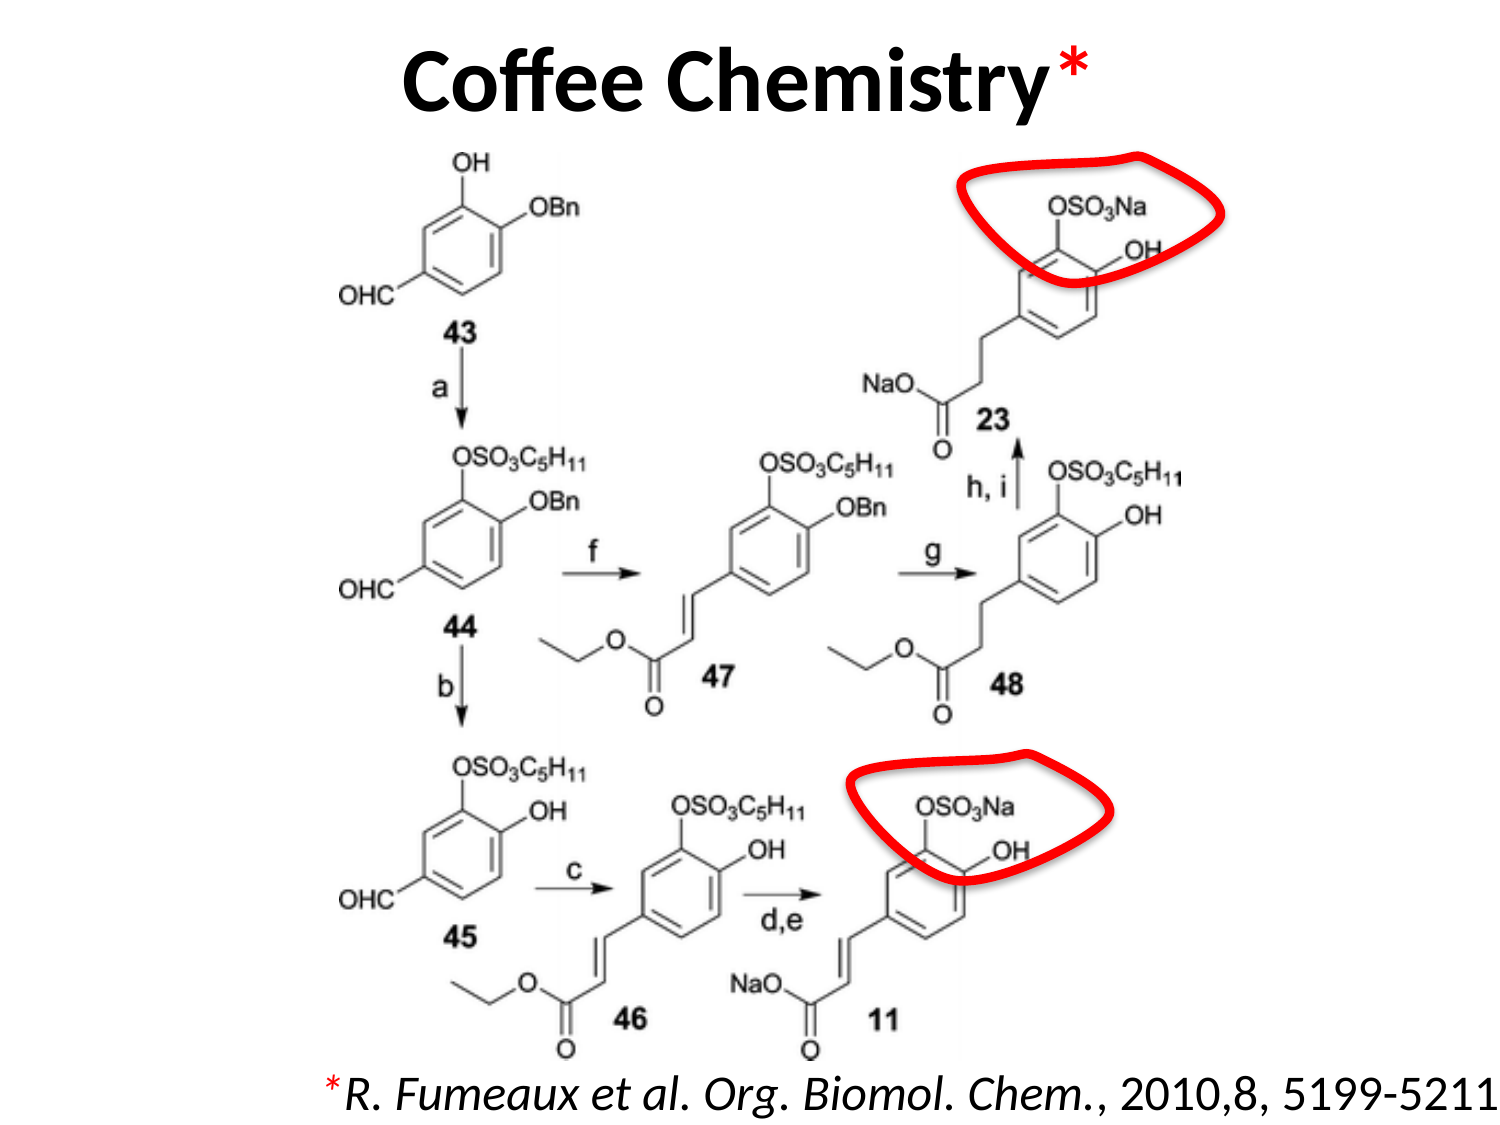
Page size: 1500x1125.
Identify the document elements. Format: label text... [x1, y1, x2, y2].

title Coffee Chemistry* [75, 0, 1425, 150]
text_box *R. Fumeaux et al. Org. Biomol. Chem., 2010,8, 5199-5211 [304, 1069, 1500, 1125]
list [0, 151, 1500, 1062]
